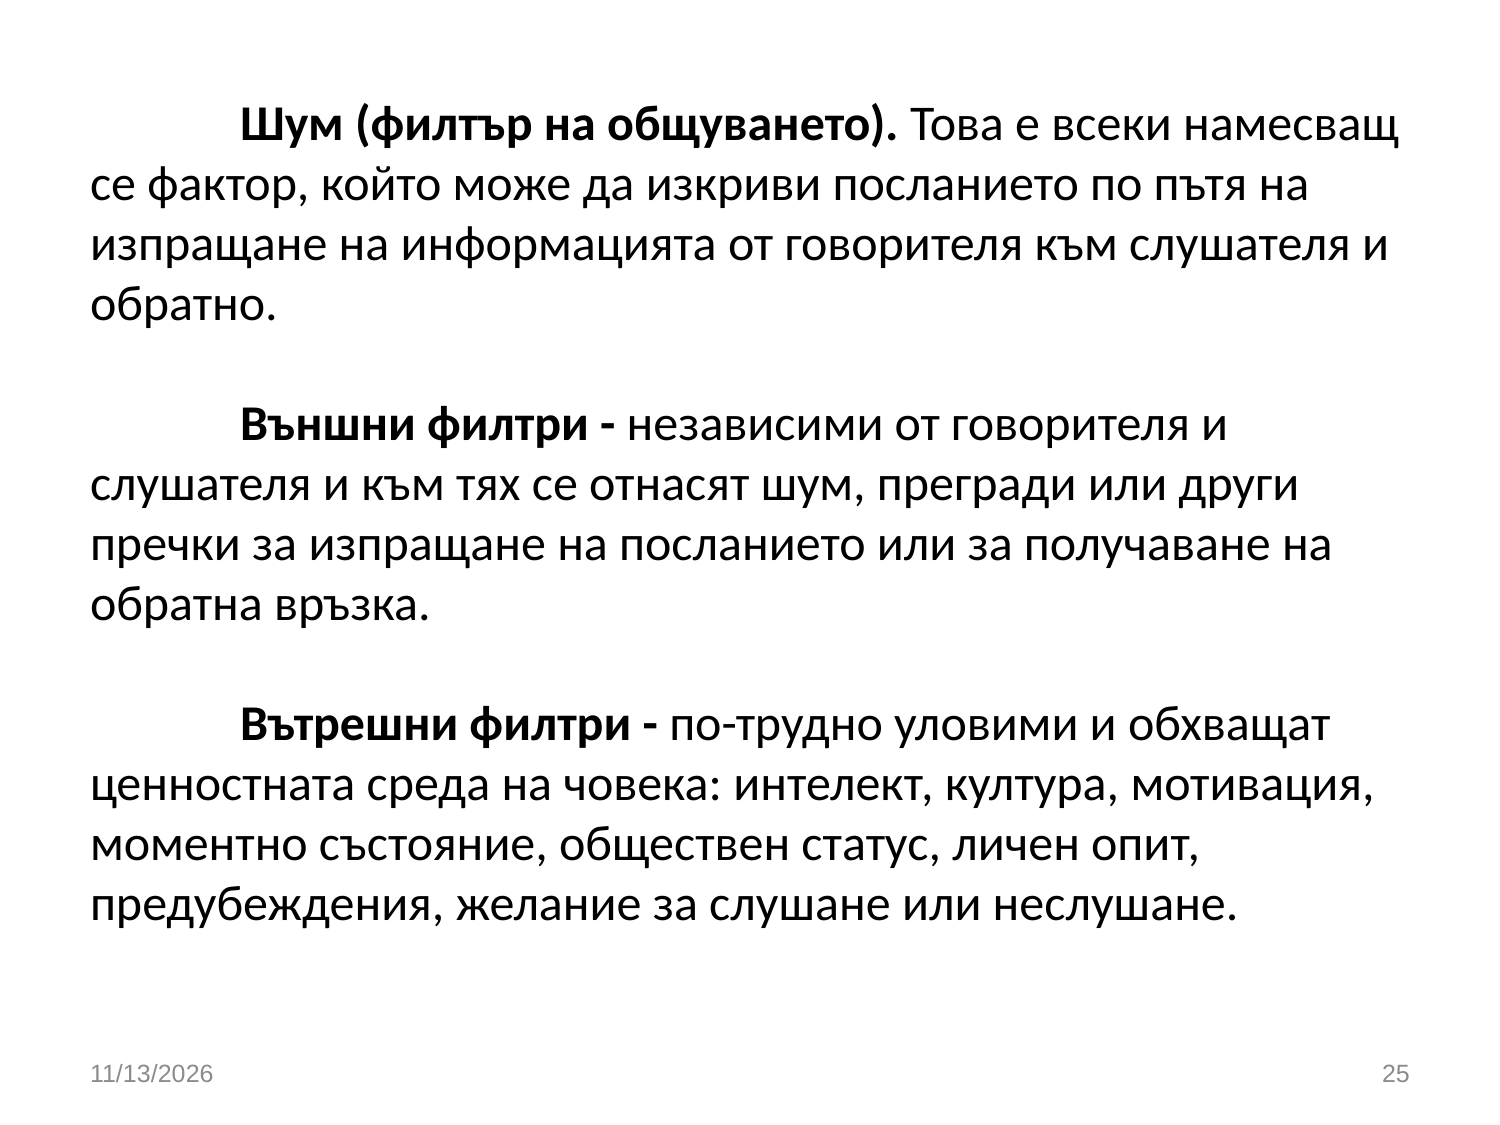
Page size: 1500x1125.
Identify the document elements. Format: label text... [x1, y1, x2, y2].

title Шум (филтър на общуването). Това е всеки намесващ се фактор, който може да изкриви посланието по пътя на изпращане на информацията от говорителя към слушателя и обратно. Външни филтри - независими от говорителя и слушателя и към тях се отнасят шум, прегради или други пречки за изпращане на посланието или за получаване на обратна връзка. Вътрешни филтри - по-трудно уловими и обхващат ценностната среда на човека: интелект, култура, мотивация, моментно състояние, обществен статус, личен опит, предубеждения, желание за слушане или неслушане. [75, 45, 1425, 976]
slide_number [75, 1042, 425, 1103]
slide_number 25 [1074, 1042, 1425, 1103]
